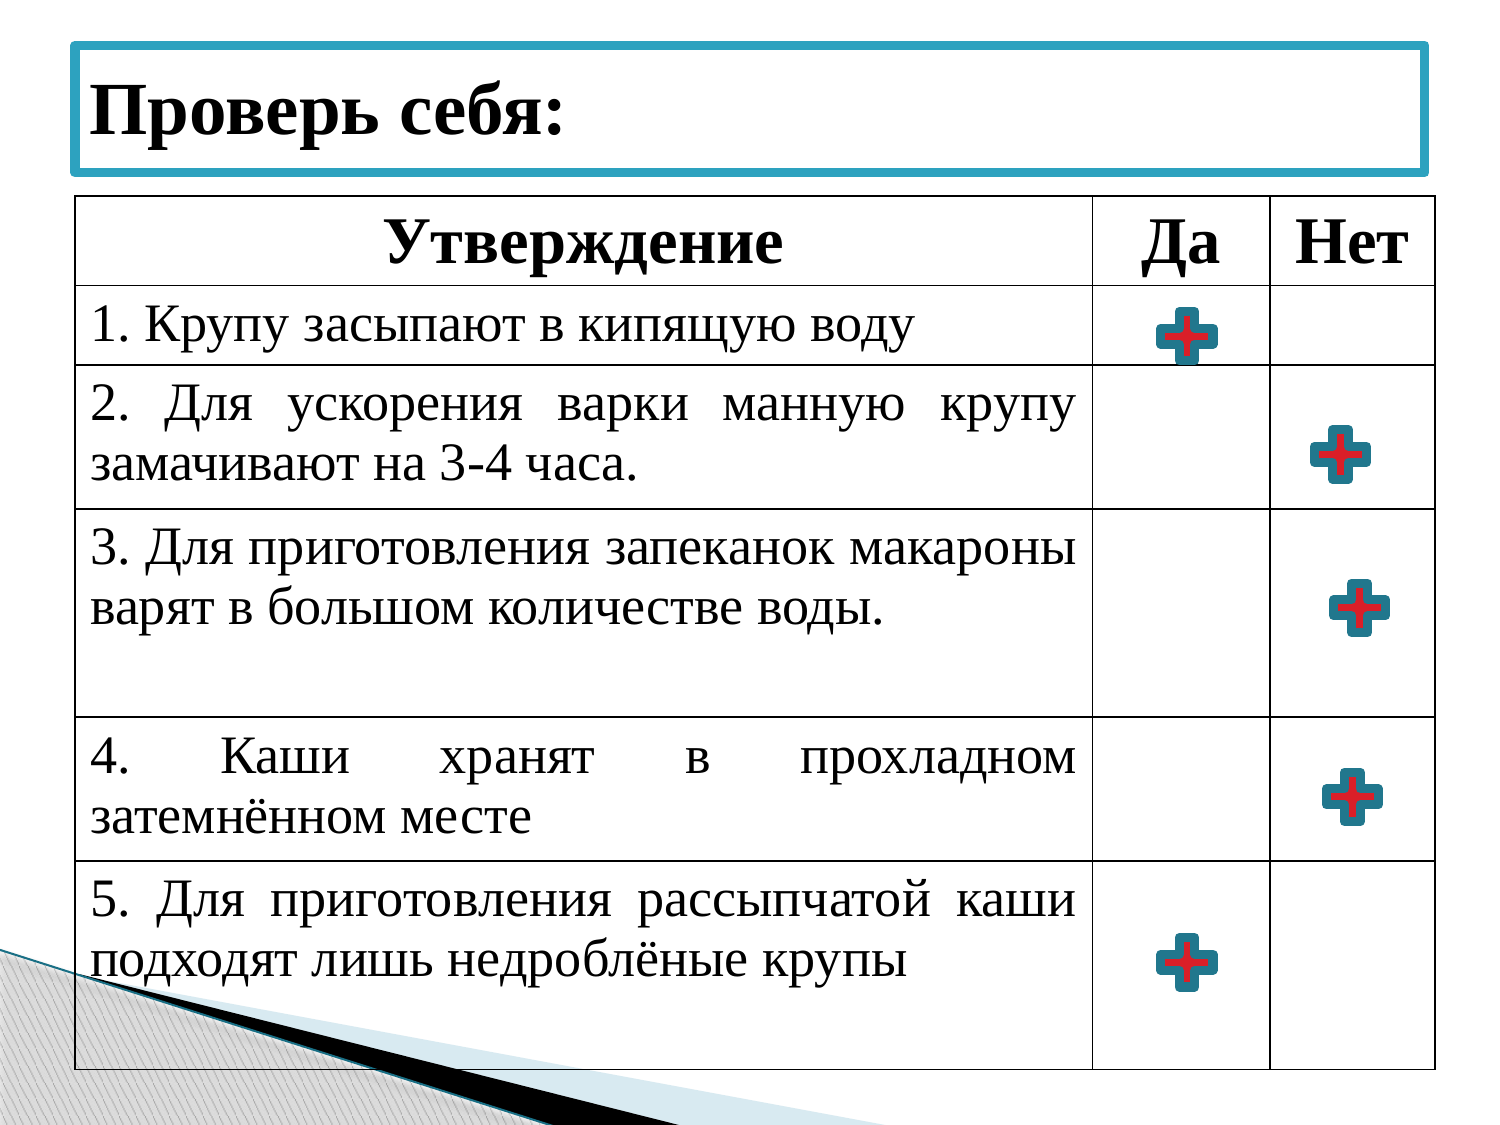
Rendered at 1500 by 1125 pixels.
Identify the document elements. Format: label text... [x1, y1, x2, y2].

text_box [1322, 768, 1383, 826]
title Проверь себя: [70, 41, 1429, 177]
text_box [1329, 579, 1390, 637]
table_header Утверждение [76, 197, 1092, 285]
table_cell [1271, 366, 1434, 508]
table_cell 3. Для приготовления запеканок макароны варят в большом количестве воды. [76, 510, 1092, 716]
text_box [1156, 933, 1218, 992]
table_cell 5. Для приготовления рассыпчатой каши подходят лишь недроблёные крупы [76, 862, 1092, 1069]
table_header Да [1093, 197, 1269, 285]
table_cell 1. Крупу засыпают в кипящую воду [76, 286, 1092, 364]
table_cell [1271, 286, 1434, 364]
text_box [1310, 425, 1371, 484]
table_cell [1271, 510, 1434, 716]
table_cell [1093, 862, 1269, 1069]
table_cell [1093, 366, 1269, 508]
text_box [1156, 307, 1218, 365]
table_cell 2. Для ускорения варки манную крупу замачивают на 3-4 часа. [76, 366, 1092, 508]
table_cell [1093, 286, 1269, 364]
table_cell 4. Каши хранят в прохладном затемнённом месте [76, 718, 1092, 860]
table_cell [1271, 718, 1434, 860]
table_cell [1271, 862, 1434, 1069]
table_cell [1093, 718, 1269, 860]
table_header Нет [1271, 197, 1434, 285]
table_cell [1093, 510, 1269, 716]
